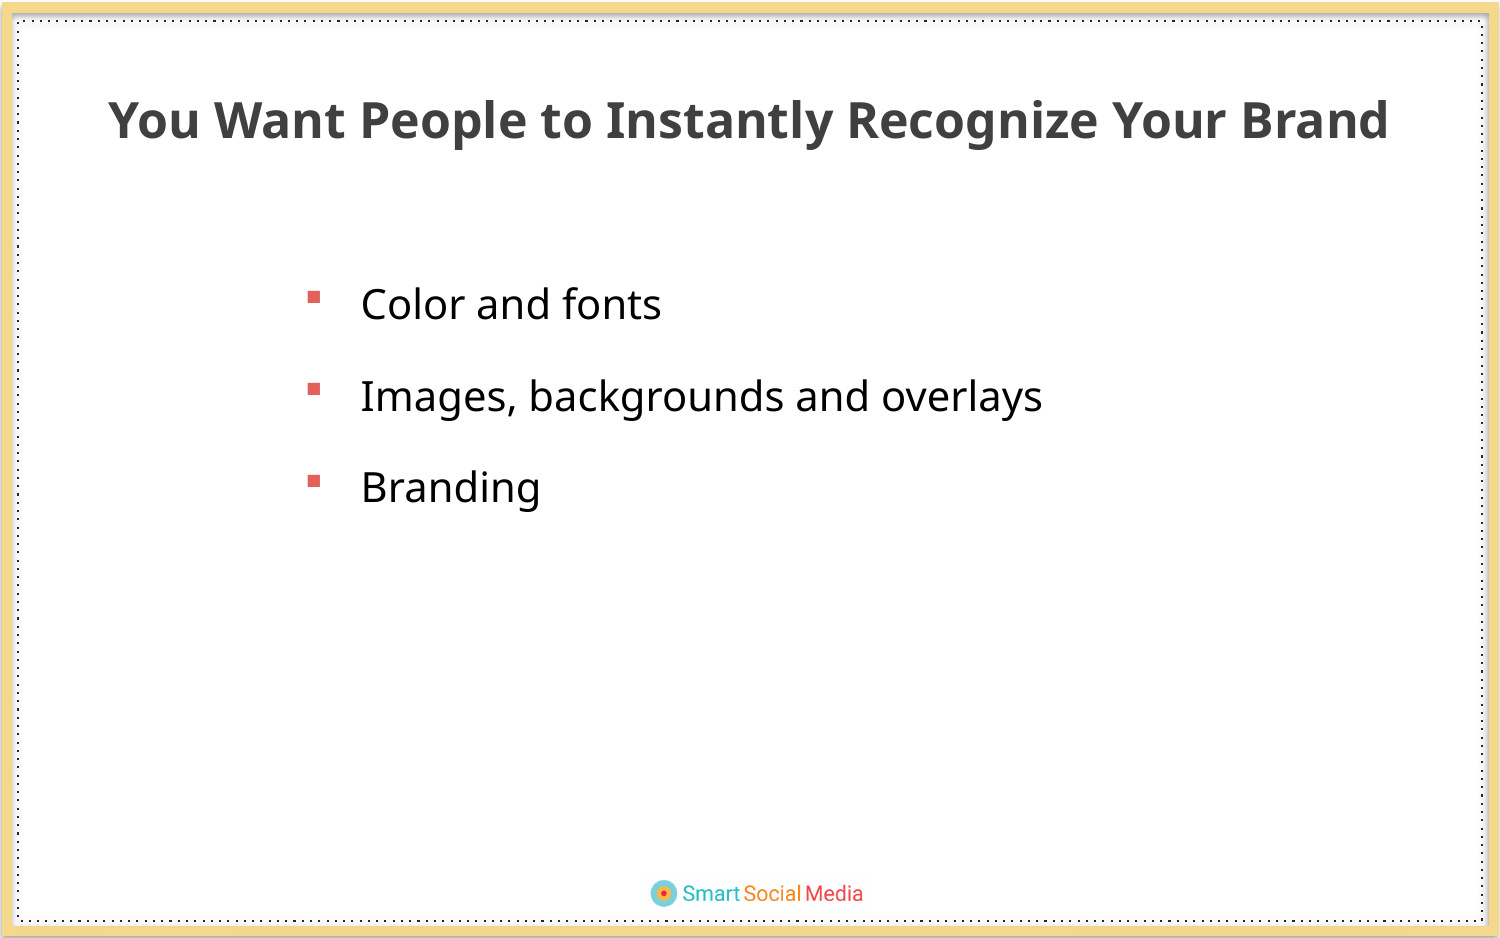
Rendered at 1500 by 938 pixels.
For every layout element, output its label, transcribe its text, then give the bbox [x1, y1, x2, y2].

picture [641, 872, 870, 916]
text_box You Want People to Instantly Recognize Your Brand [57, 81, 1443, 156]
text_box Color and fonts Images, backgrounds and overlays Branding [289, 270, 1403, 519]
